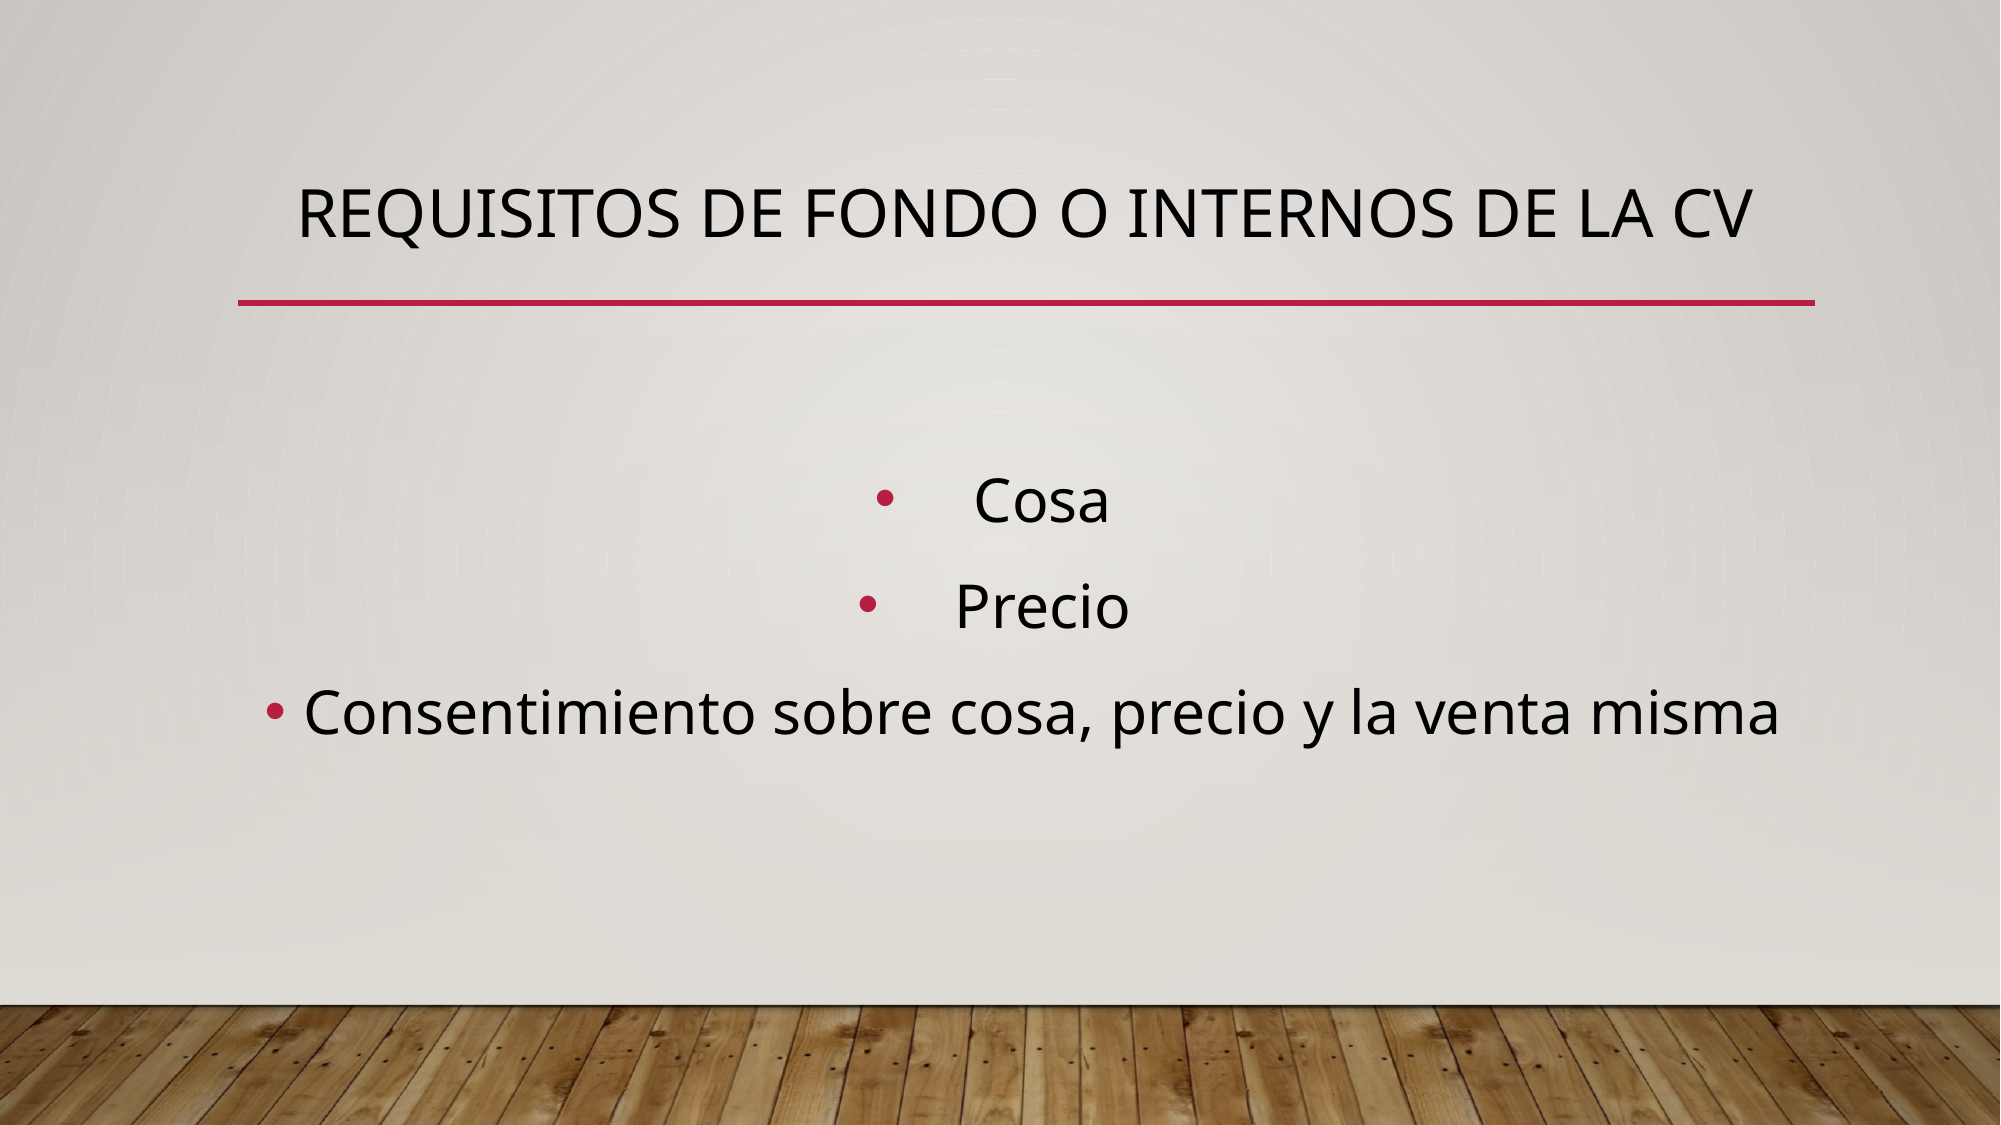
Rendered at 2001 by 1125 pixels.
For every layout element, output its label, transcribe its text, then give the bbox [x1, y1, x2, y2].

picture [0, 1005, 2000, 1125]
title REQUISITOS DE FONDO O INTERNOS DE LA CV [238, 172, 1814, 345]
list Cosa Precio Consentimiento sobre cosa, precio y la venta misma [238, 439, 1814, 811]
